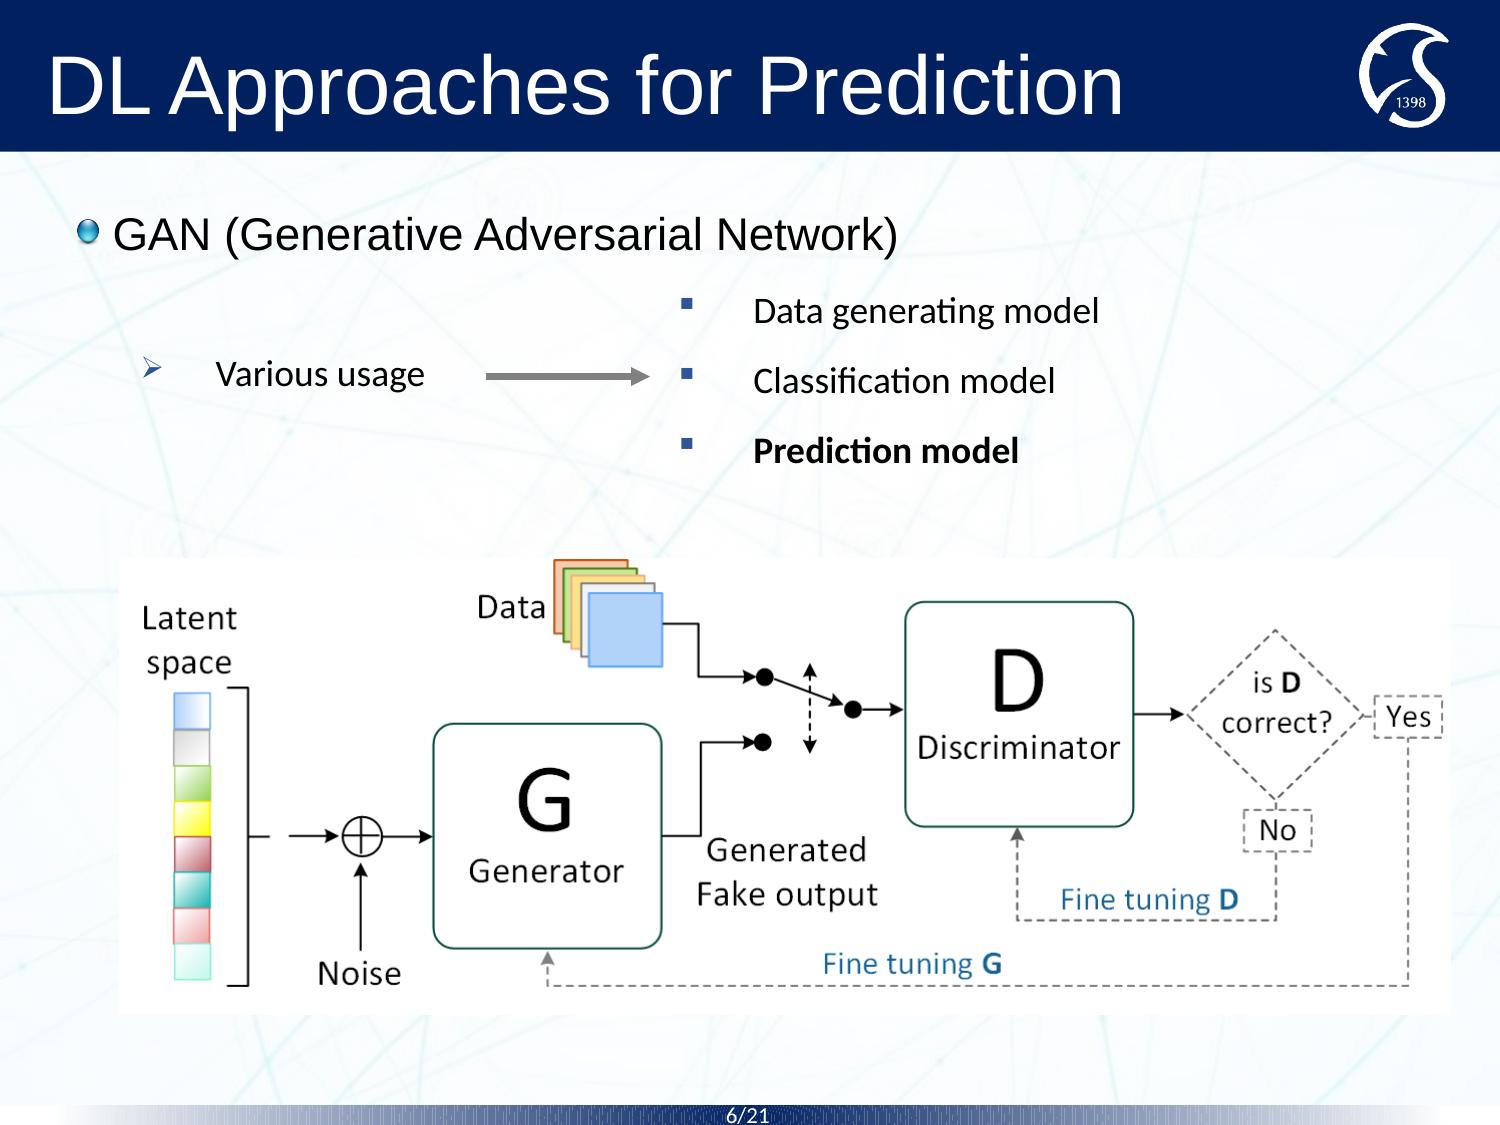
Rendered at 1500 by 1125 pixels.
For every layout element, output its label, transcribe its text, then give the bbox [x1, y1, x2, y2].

picture [75, 219, 101, 246]
text_box [0, 1104, 711, 1125]
text_box [0, 0, 1500, 153]
text_box [785, 1104, 1500, 1125]
text_box GAN (Generative Adversarial Network) Various usage [0, 197, 1500, 366]
text_box Data generating model Classification model Prediction model [532, 278, 1283, 479]
text_box 6/21 [711, 1093, 785, 1125]
title DL Approaches for Prediction [1, 24, 1415, 151]
picture [1359, 23, 1462, 128]
picture [119, 558, 1451, 1015]
